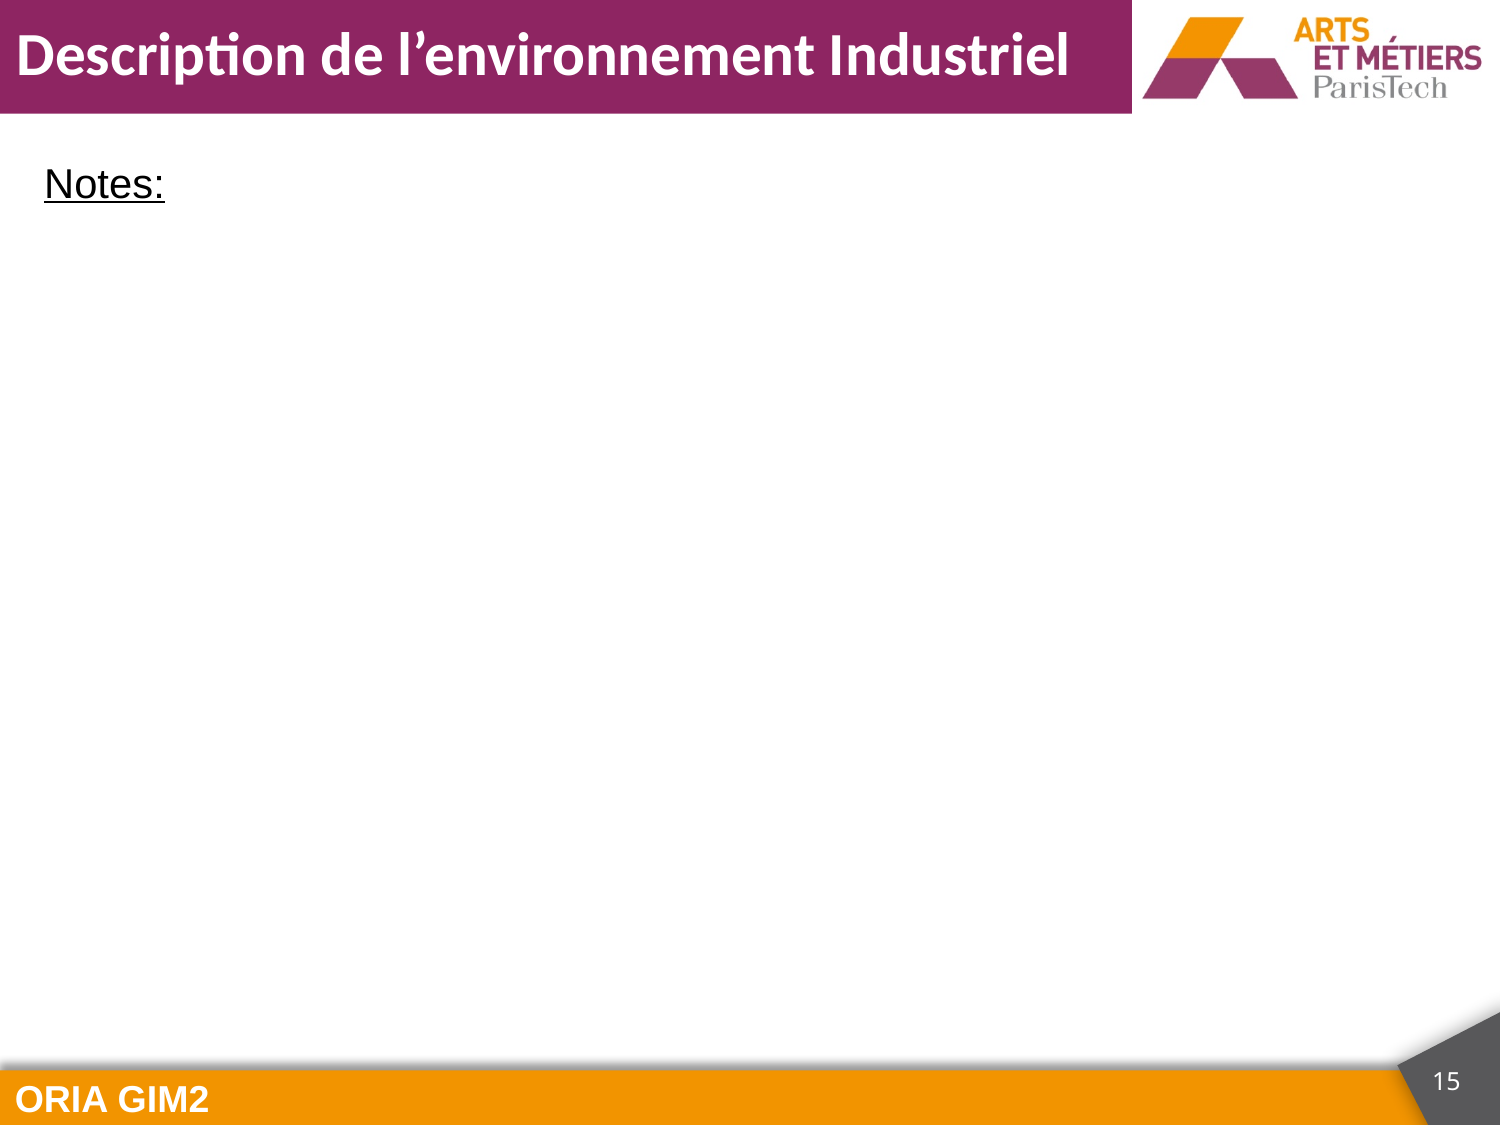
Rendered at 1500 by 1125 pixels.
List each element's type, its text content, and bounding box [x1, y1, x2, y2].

picture [1132, 0, 1500, 115]
text_box Notes: [29, 149, 609, 214]
